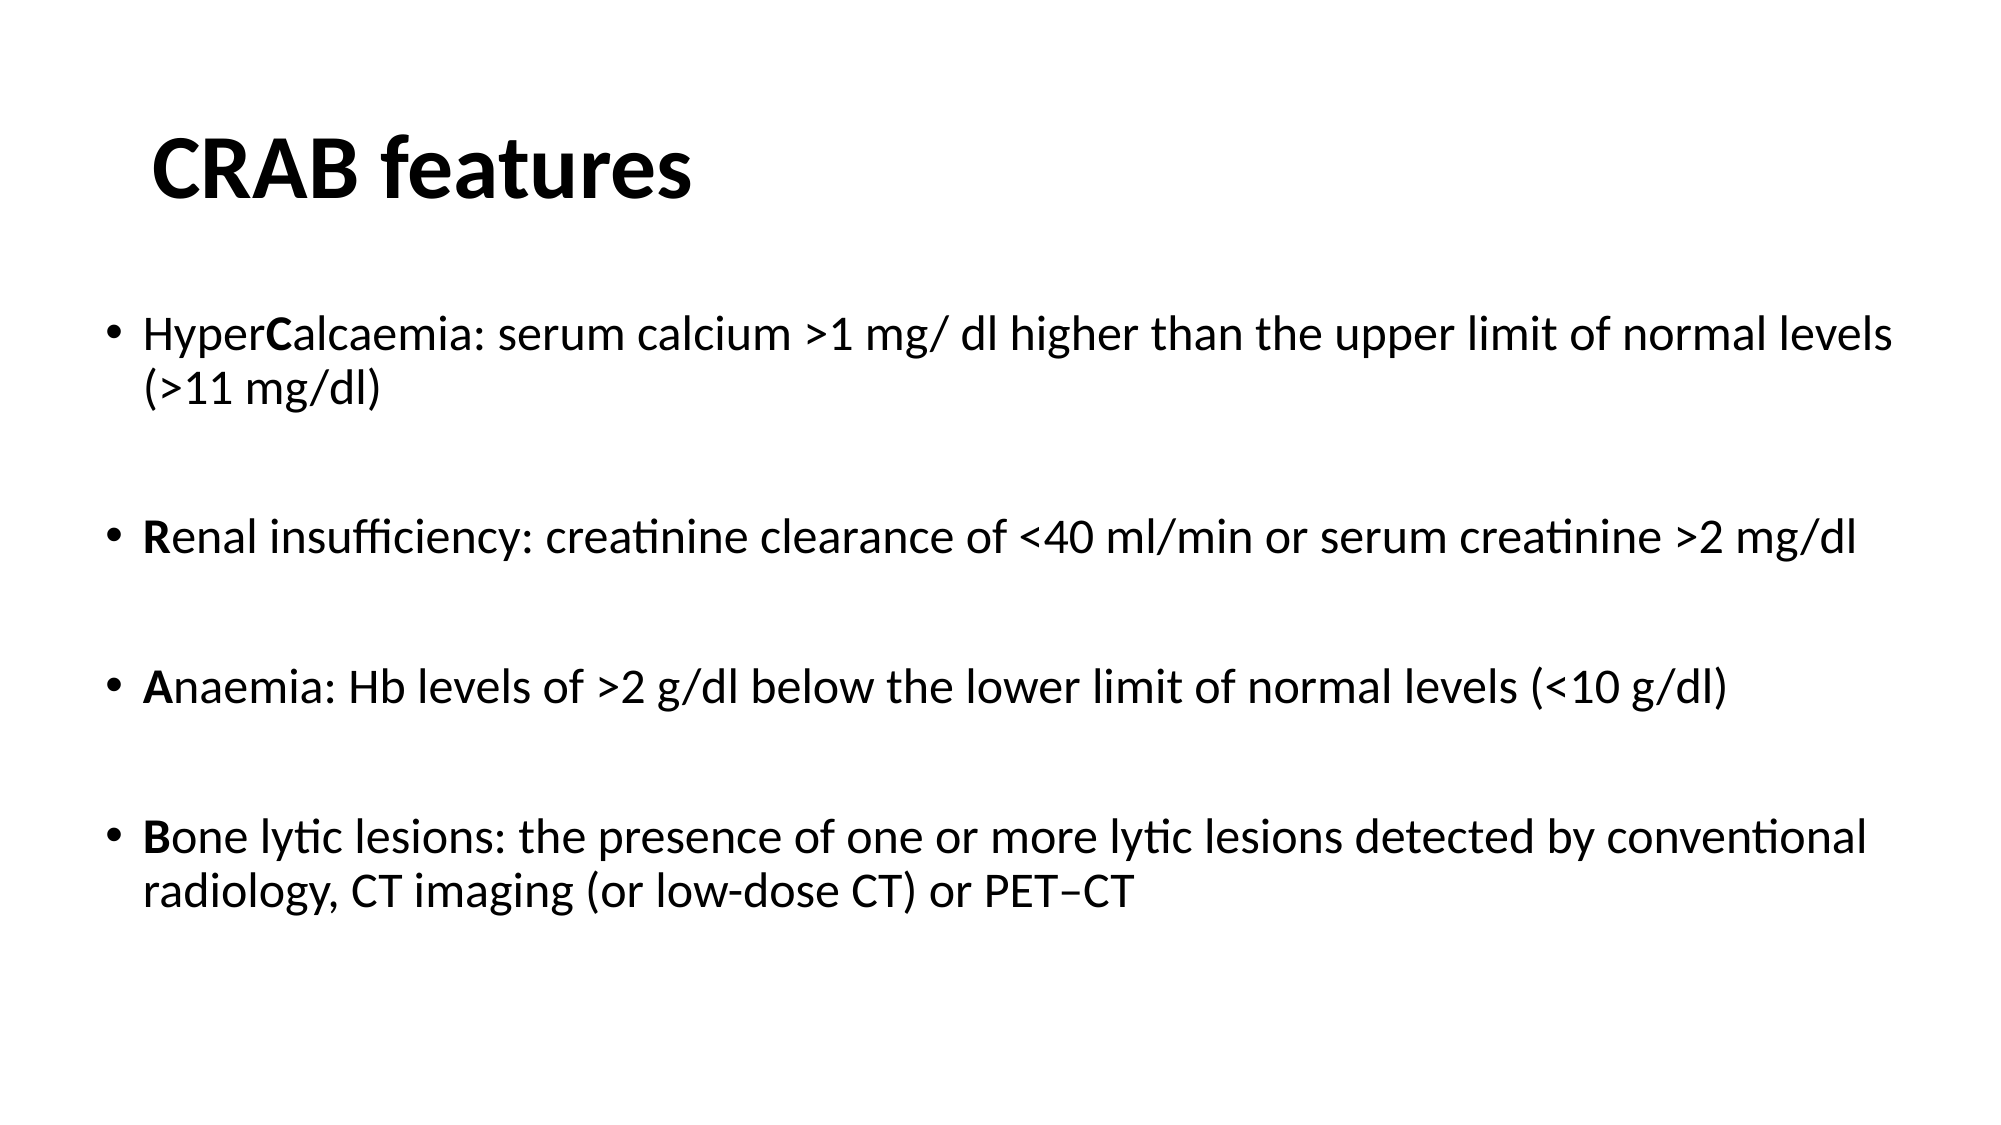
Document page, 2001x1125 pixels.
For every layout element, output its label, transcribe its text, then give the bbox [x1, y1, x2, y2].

title CRAB features [137, 59, 1863, 278]
list HyperCalcaemia: serum calcium >1 mg/ dl higher than the upper limit of normal levels (>11 mg/dl) Renal insufficiency: creatinine clearance of <40 ml/min or serum creatinine >2 mg/dl Anaemia: Hb levels of >2 g/dl below the lower limit of normal levels (<10 g/dl) Bone lytic lesions: the presence of one or more lytic lesions detected by conventional radiology, CT imaging (or low-dose CT) or PET–CT [90, 299, 1910, 1014]
